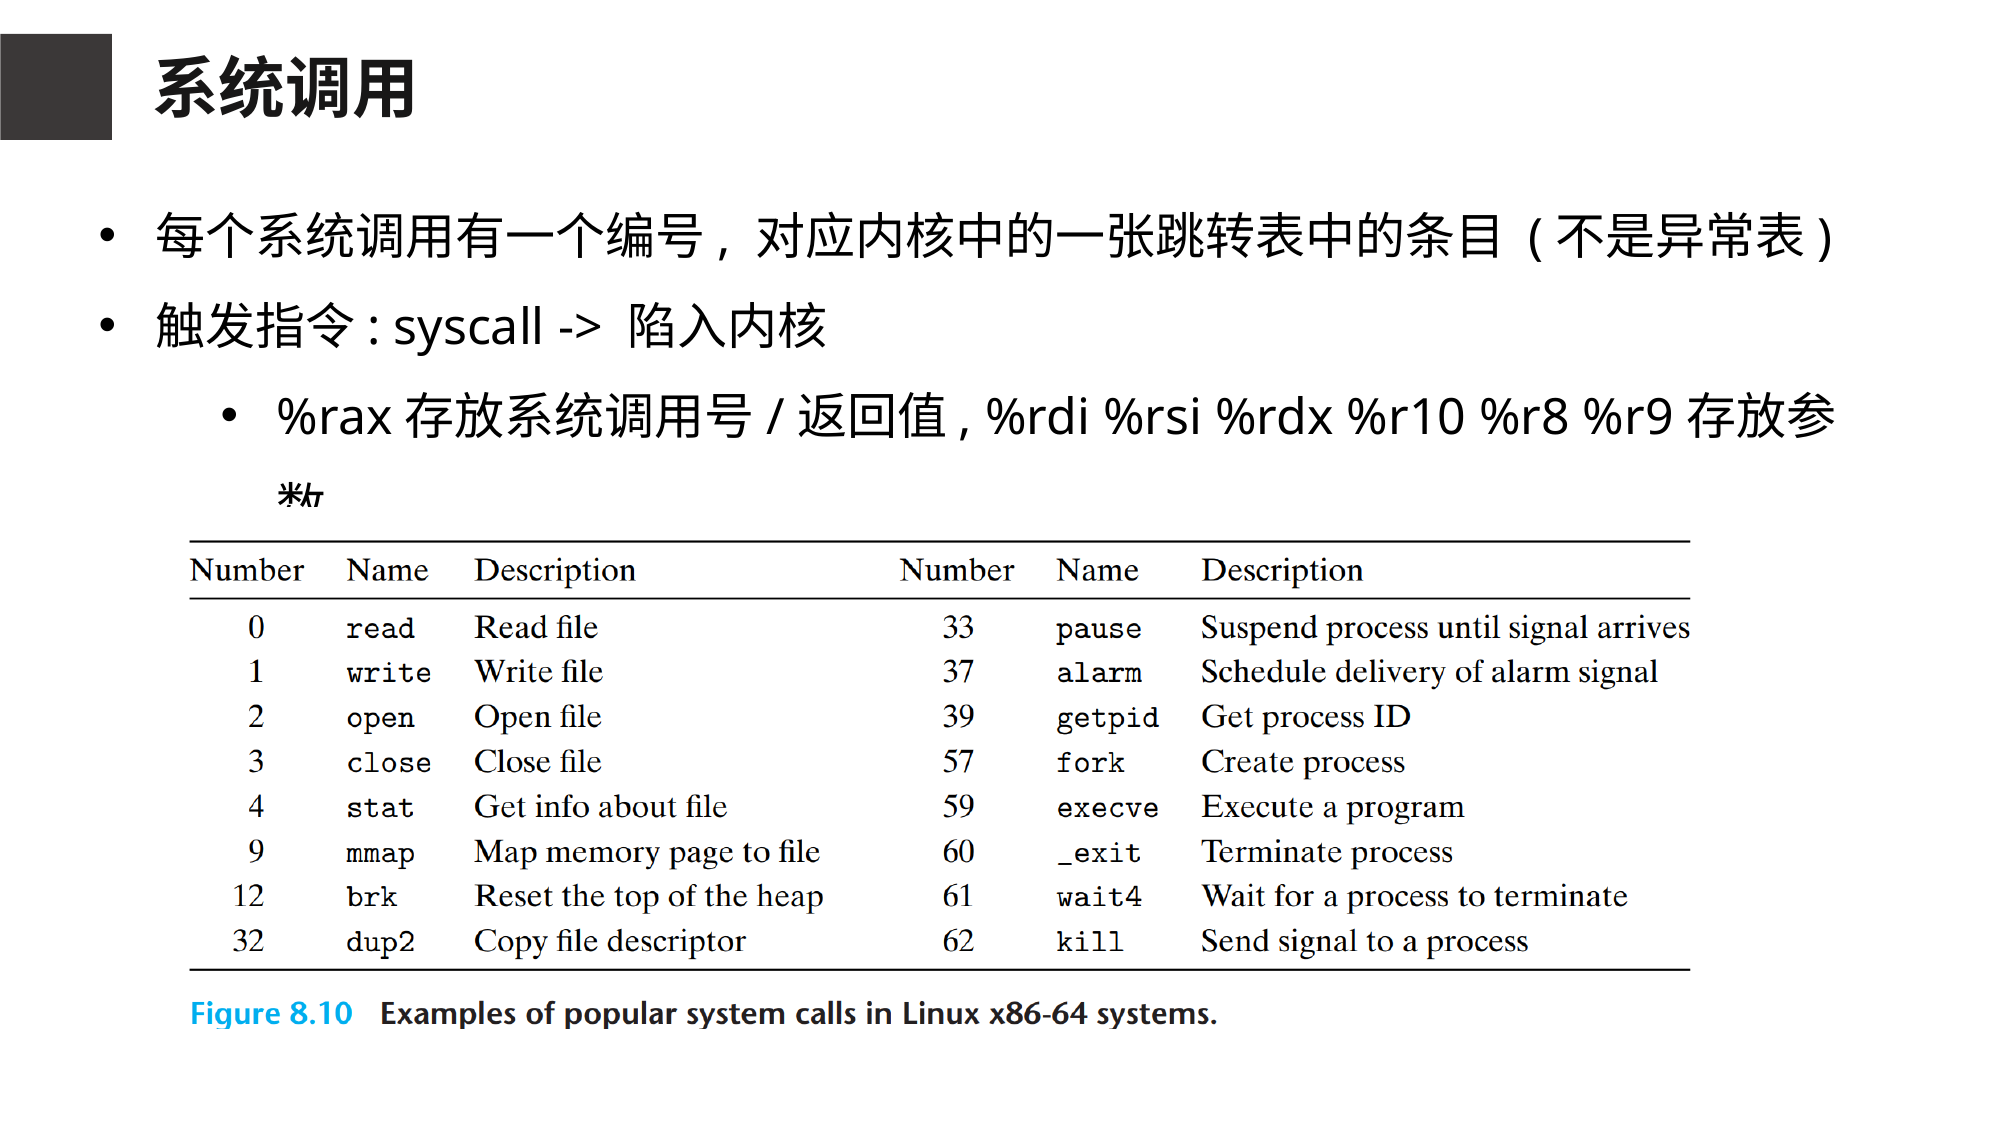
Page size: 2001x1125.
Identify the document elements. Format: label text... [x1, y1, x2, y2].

picture [164, 507, 1775, 1029]
picture [220, 1011, 226, 1021]
text_box 每个系统调用有一个编号, 对应内核中的一张跳转表中的条目 (不是异常表) 触发指令: syscall -> 陷入内核 %rax存放系统调用号/返回值, %rdi %rsi %rdx %r10 %r8 %r9存放参数 [83, 166, 1888, 632]
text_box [0, 6, 1715, 140]
